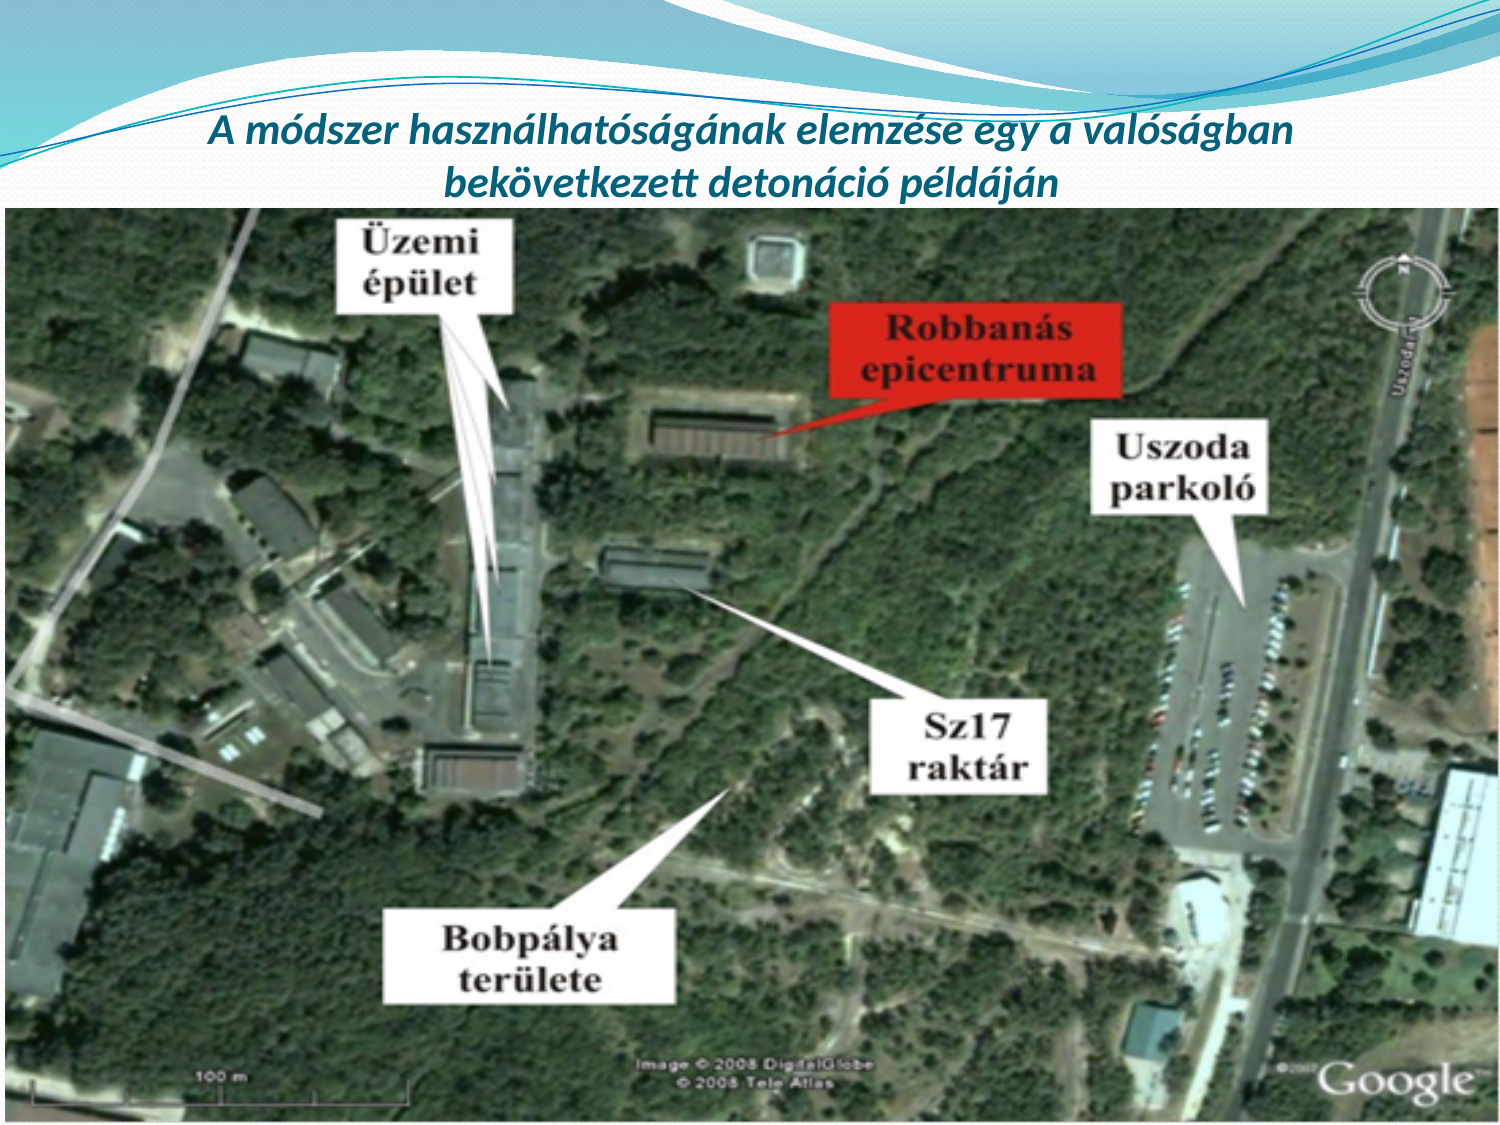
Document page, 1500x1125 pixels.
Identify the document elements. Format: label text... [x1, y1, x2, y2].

title A módszer használhatóságának elemzése egy a valóságban bekövetkezett detonáció példáján [76, 19, 1427, 207]
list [5, 207, 1500, 1125]
